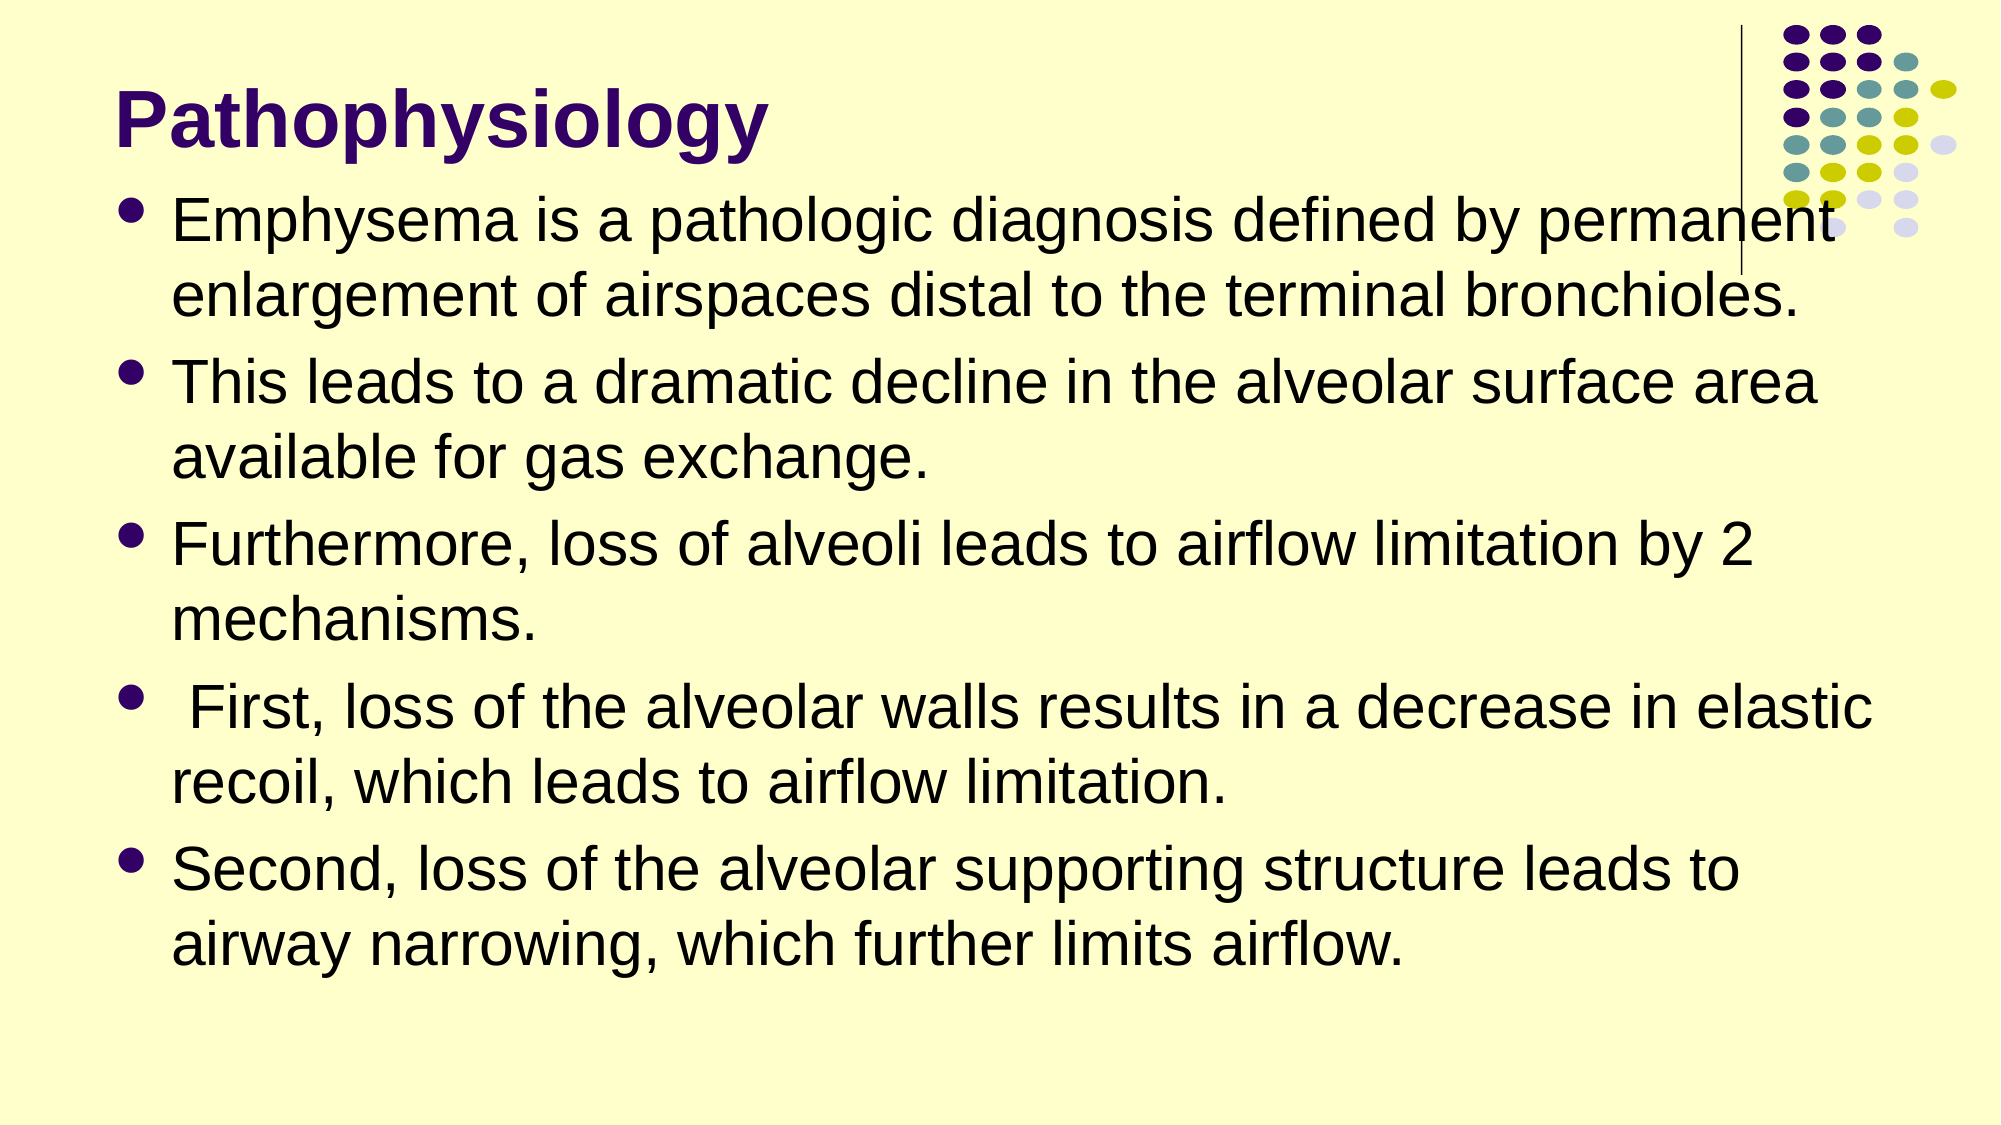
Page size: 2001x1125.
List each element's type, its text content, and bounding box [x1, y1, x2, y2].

list Emphysema is a pathologic diagnosis defined by permanent enlargement of airspaces distal to the terminal bronchioles. This leads to a dramatic decline in the alveolar surface area available for gas exchange. Furthermore, loss of alveoli leads to airflow limitation by 2 mechanisms. First, loss of the alveolar walls results in a decrease in elastic recoil, which leads to airflow limitation. Second, loss of the alveolar supporting structure leads to airway narrowing, which further limits airflow. [99, 171, 1900, 1006]
title Pathophysiology [99, 20, 1750, 171]
